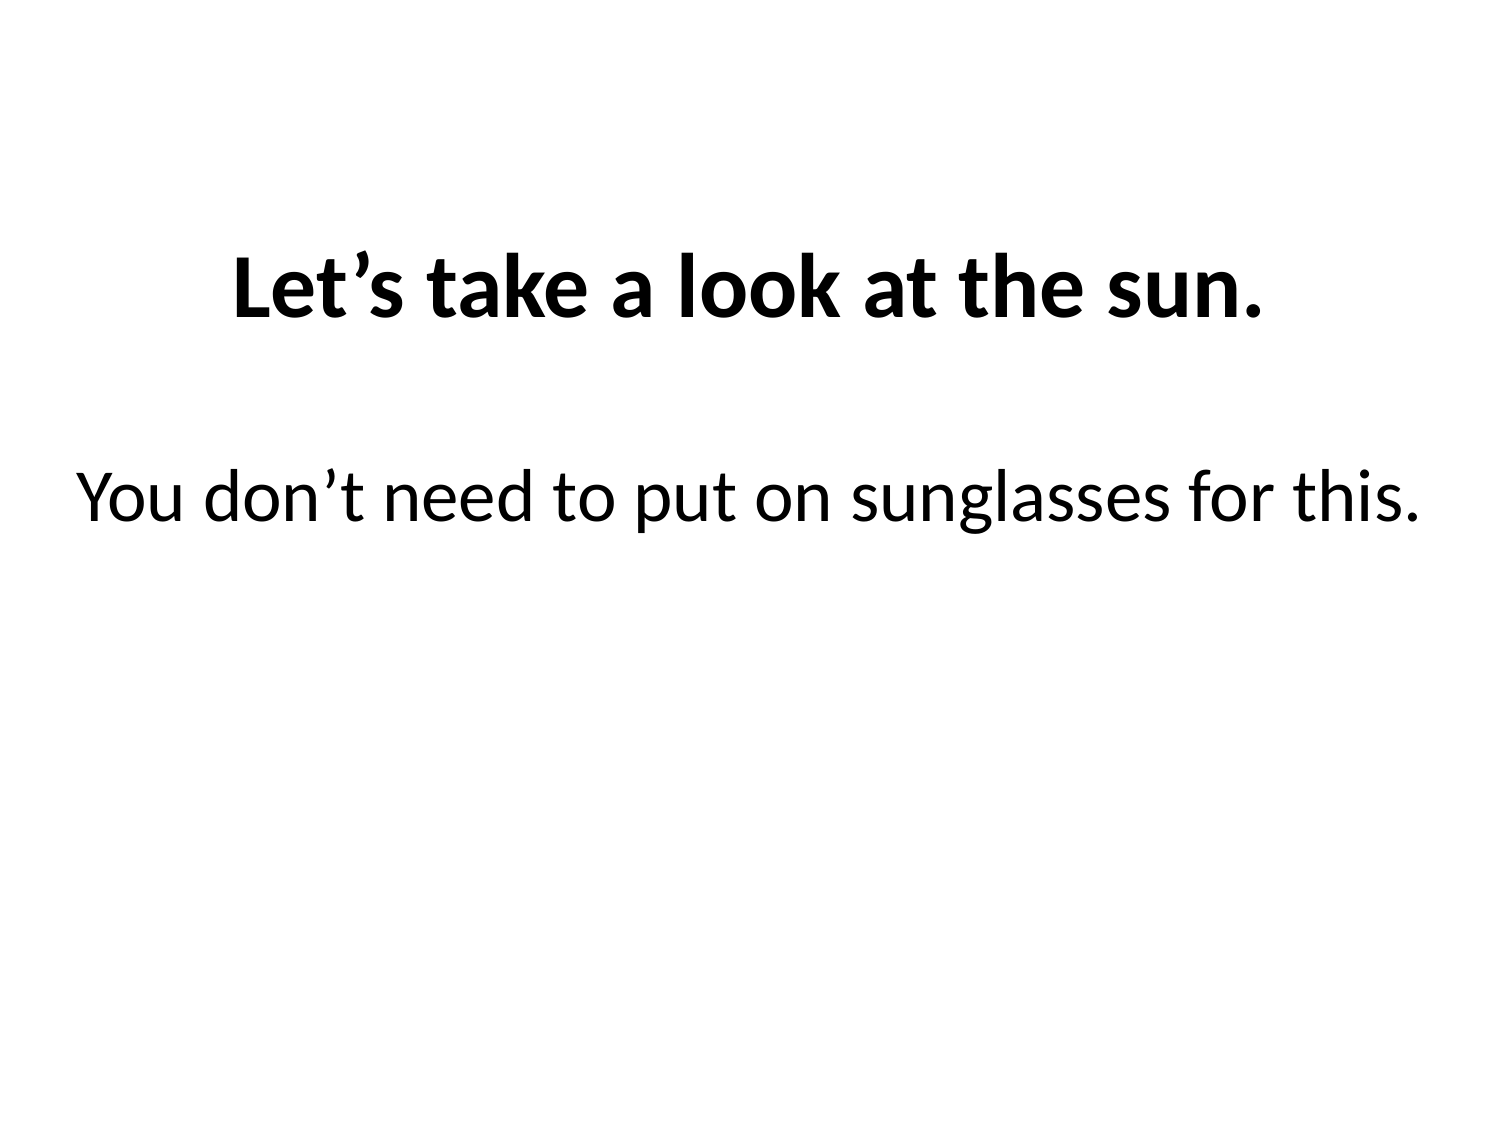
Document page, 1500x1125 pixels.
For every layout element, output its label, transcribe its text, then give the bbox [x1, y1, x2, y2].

list [74, 382, 1426, 1125]
title Let’s take a look at the sun. You don’t need to put on sunglasses for this. [49, 287, 1451, 476]
